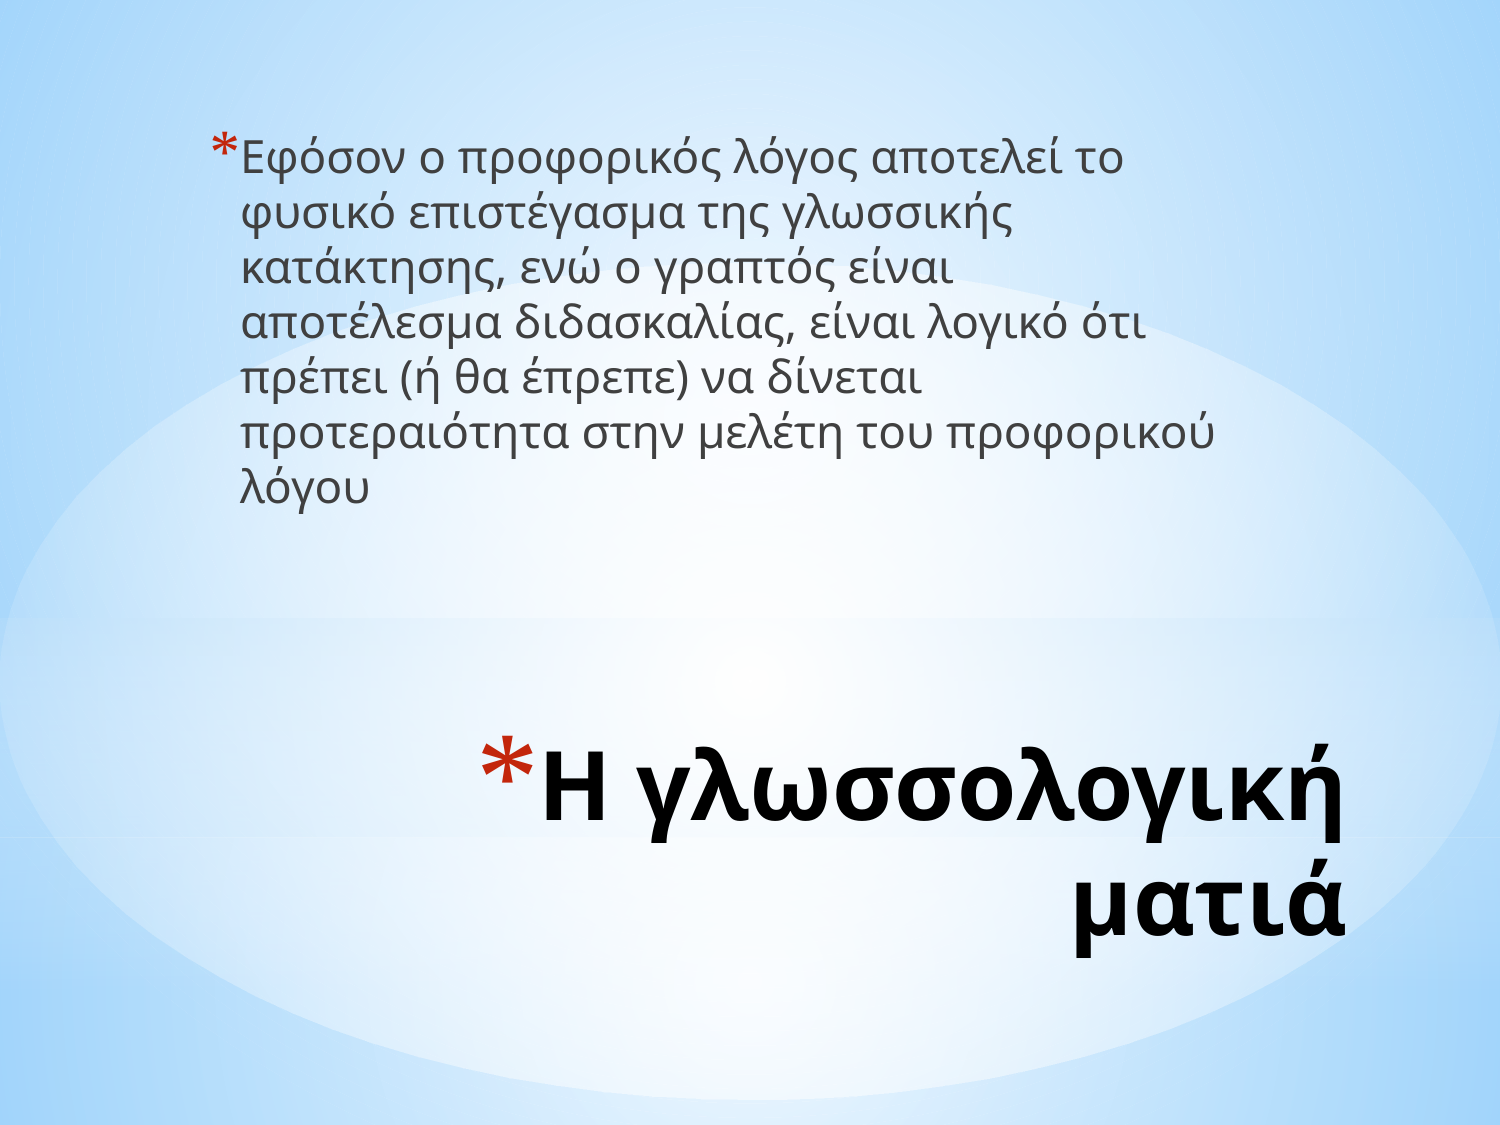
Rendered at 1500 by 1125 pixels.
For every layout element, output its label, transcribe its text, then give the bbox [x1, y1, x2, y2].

list Εφόσον ο προφορικός λόγος αποτελεί το φυσικό επιστέγασμα της γλωσσικής κατάκτησης, ενώ ο γραπτός είναι αποτέλεσμα διδασκαλίας, είναι λογικό ότι πρέπει (ή θα έπρεπε) να δίνεται προτεραιότητα στην μελέτη του προφορικού λόγου [187, 120, 1238, 690]
title Η γλωσσολογική ματιά [294, 717, 1363, 905]
